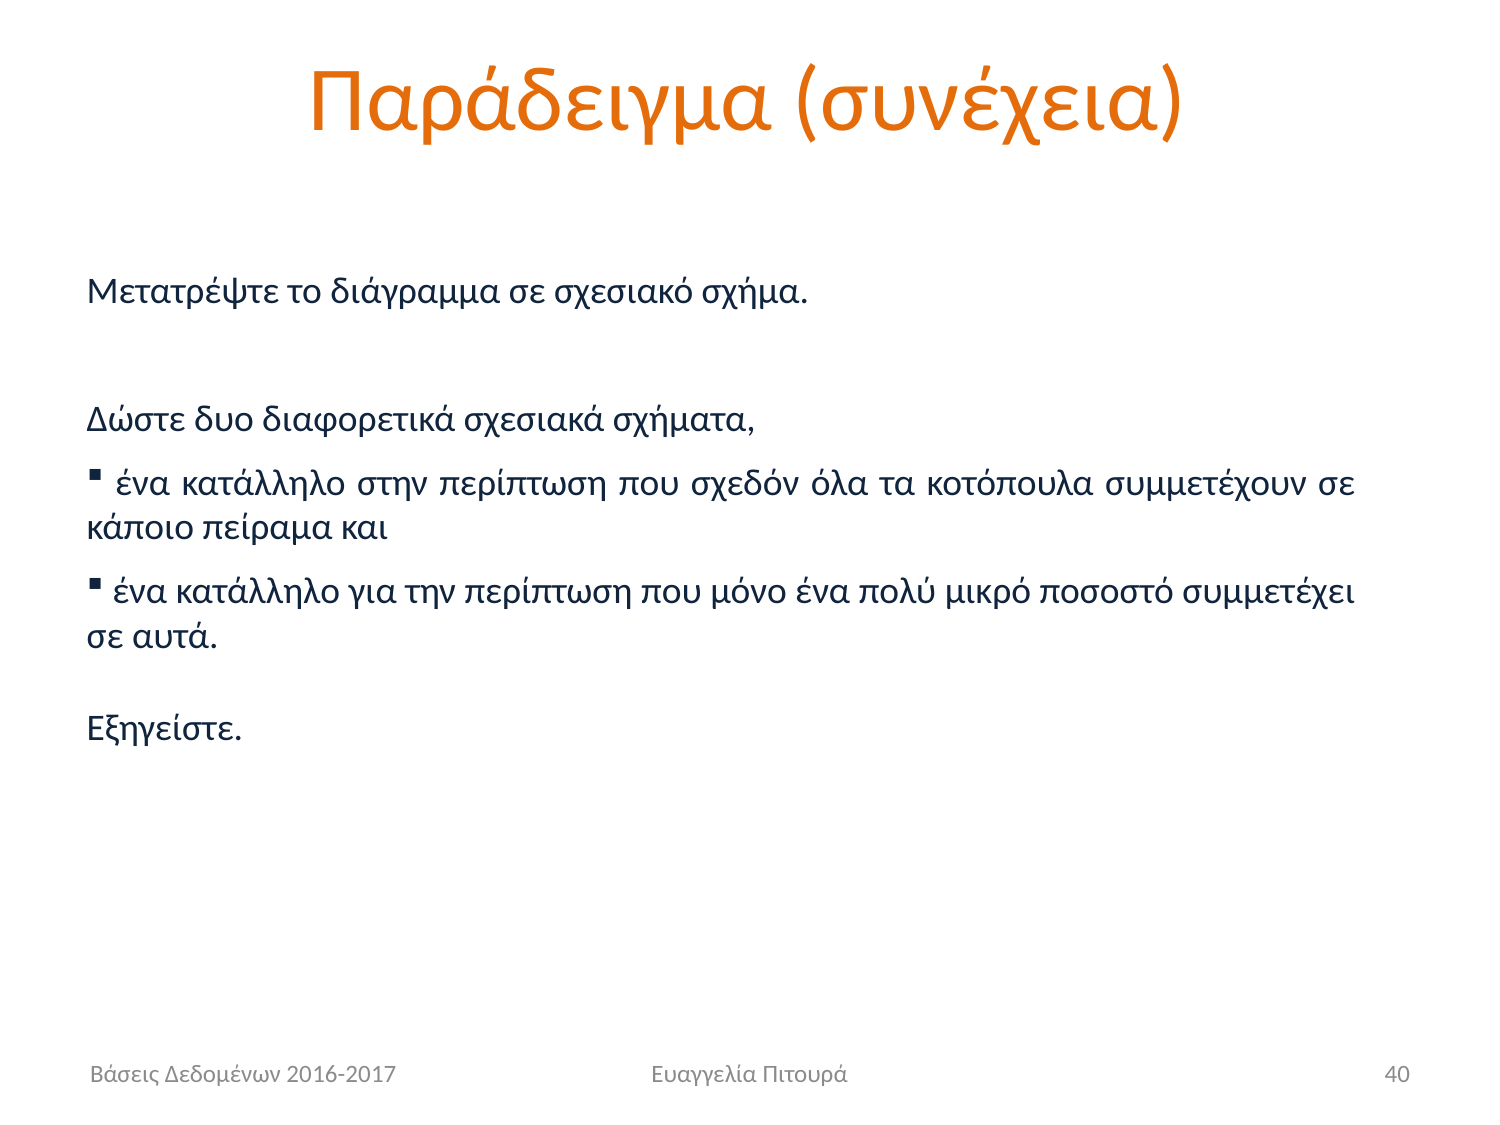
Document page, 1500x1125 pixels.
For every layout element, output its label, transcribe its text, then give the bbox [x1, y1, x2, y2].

text_box Μετατρέψτε το διάγραμμα σε σχεσιακό σχήμα. Δώστε δυο διαφορετικά σχεσιακά σχήματα, ένα κατάλληλο στην περίπτωση που σχεδόν όλα τα κοτόπουλα συμμετέχουν σε κάποιο πείραμα και ένα κατάλληλο για την περίπτωση που μόνο ένα πολύ μικρό ποσοστό συμμετέχει σε αυτά. Εξηγείστε. [71, 258, 1371, 846]
slide_number Βάσεις Δεδομένων 2016-2017 [75, 1042, 425, 1103]
footer Ευαγγελία Πιτουρά [512, 1042, 988, 1103]
slide_number 40 [1074, 1042, 1425, 1103]
title Παράδειγμα (συνέχεια) [73, 0, 1424, 188]
